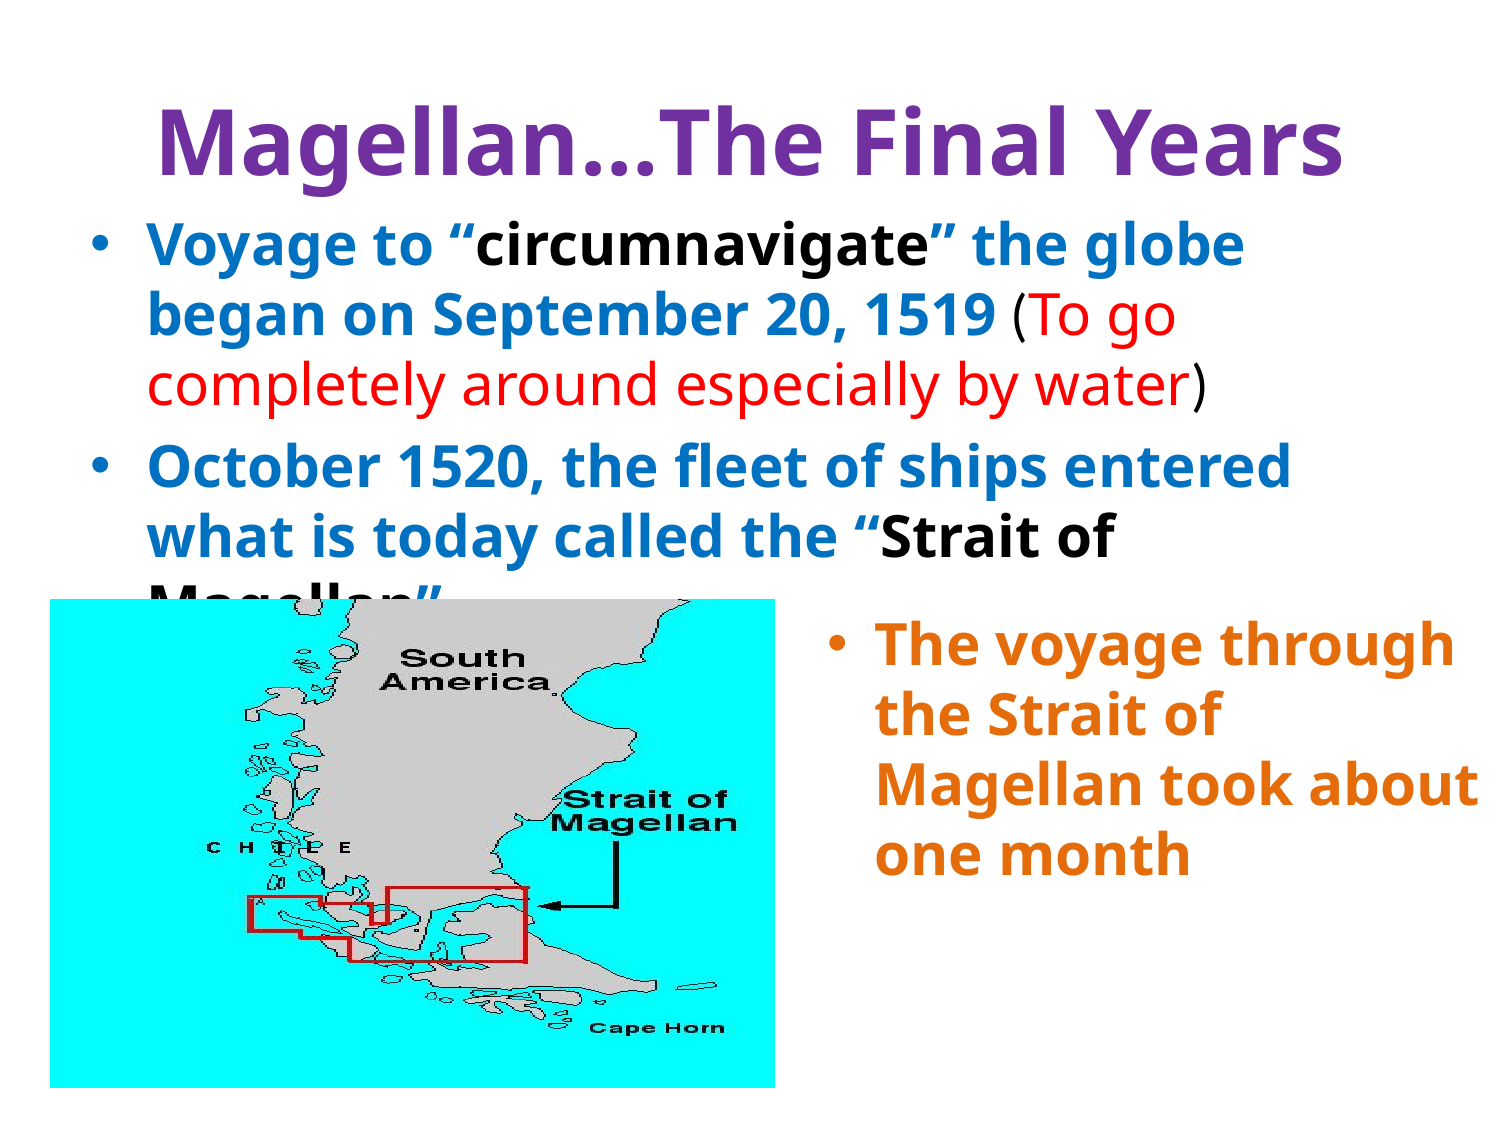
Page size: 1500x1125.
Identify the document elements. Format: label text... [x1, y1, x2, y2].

text_box The voyage through the Strait of Magellan took about one month [812, 600, 1500, 965]
title Magellan…The Final Years [75, 45, 1425, 200]
picture [49, 599, 776, 1088]
list Voyage to “circumnavigate” the globe began on September 20, 1519 (To go completely around especially by water) October 1520, the fleet of ships entered what is today called the “Strait of Magellan” [75, 200, 1425, 1005]
